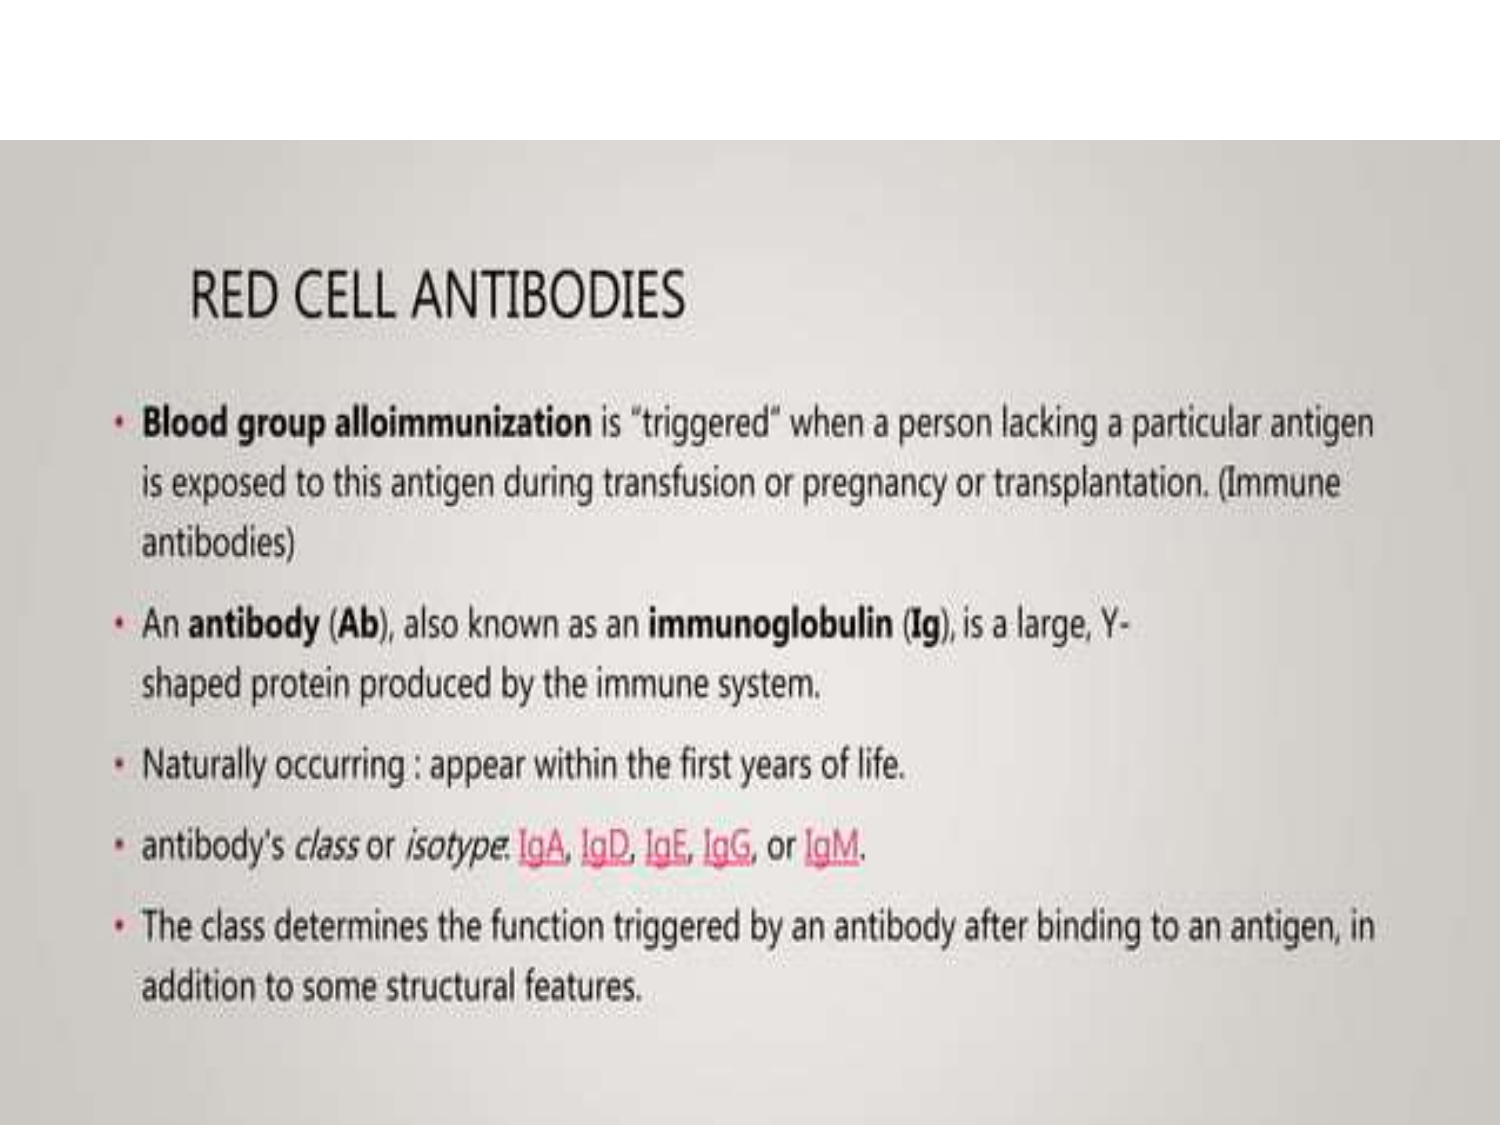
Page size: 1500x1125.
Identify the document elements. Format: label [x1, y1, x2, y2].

picture [0, 139, 1500, 1125]
